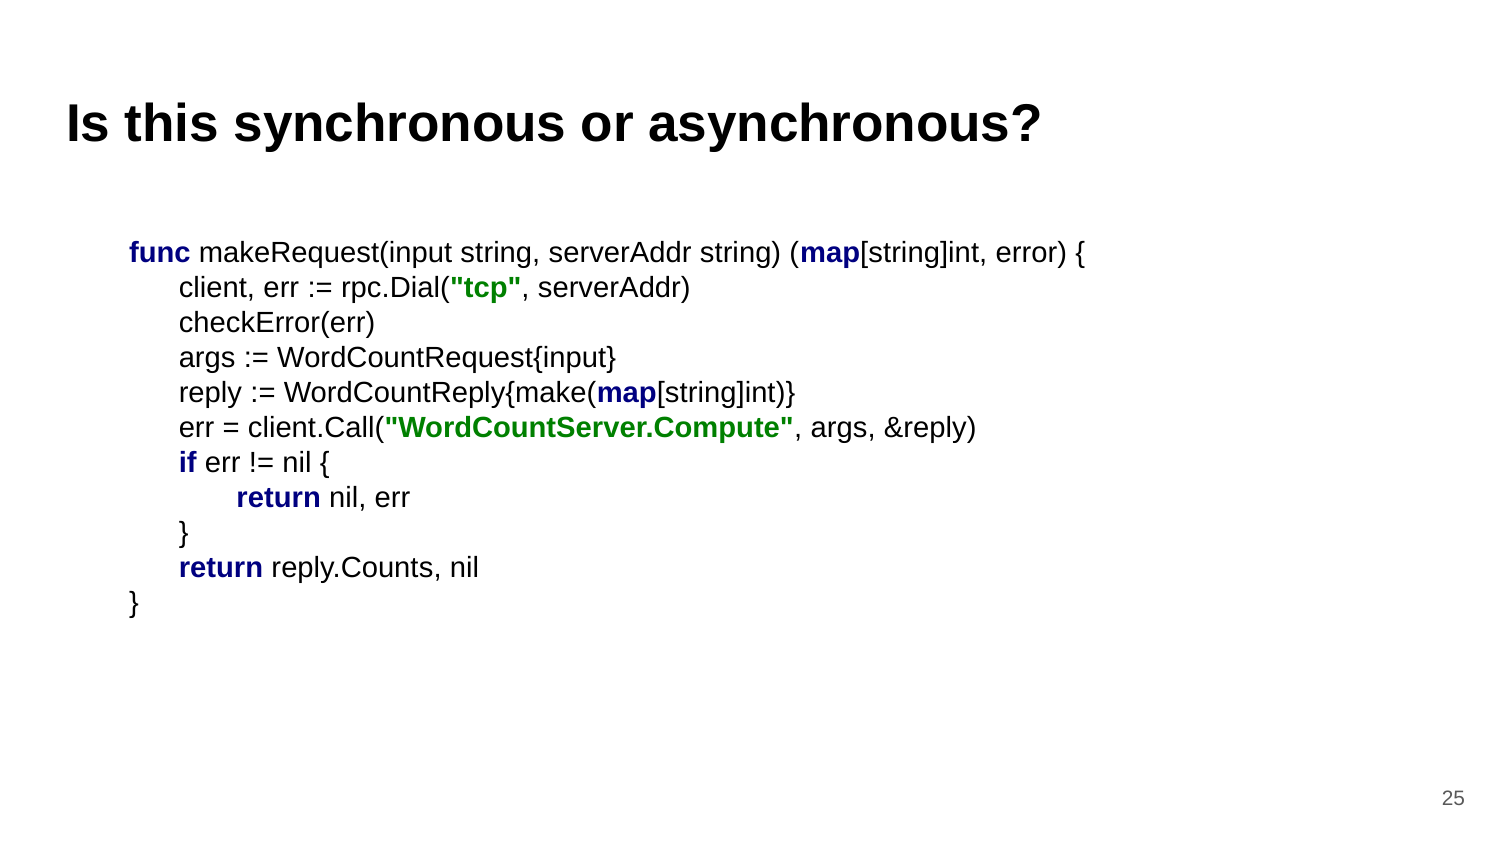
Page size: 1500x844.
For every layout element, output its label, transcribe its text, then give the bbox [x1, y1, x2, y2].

text_box func makeRequest(input string, serverAddr string) (map[string]int, error) { client, err := rpc.Dial("tcp", serverAddr) checkError(err) args := WordCountRequest{input} reply := WordCountReply{make(map[string]int)} err = client.Call("WordCountServer.Compute", args, &reply) if err != nil { return nil, err } return reply.Counts, nil } [114, 218, 1153, 664]
slide_number ‹#› [1389, 764, 1480, 830]
title Is this synchronous or asynchronous? [51, 72, 1449, 167]
